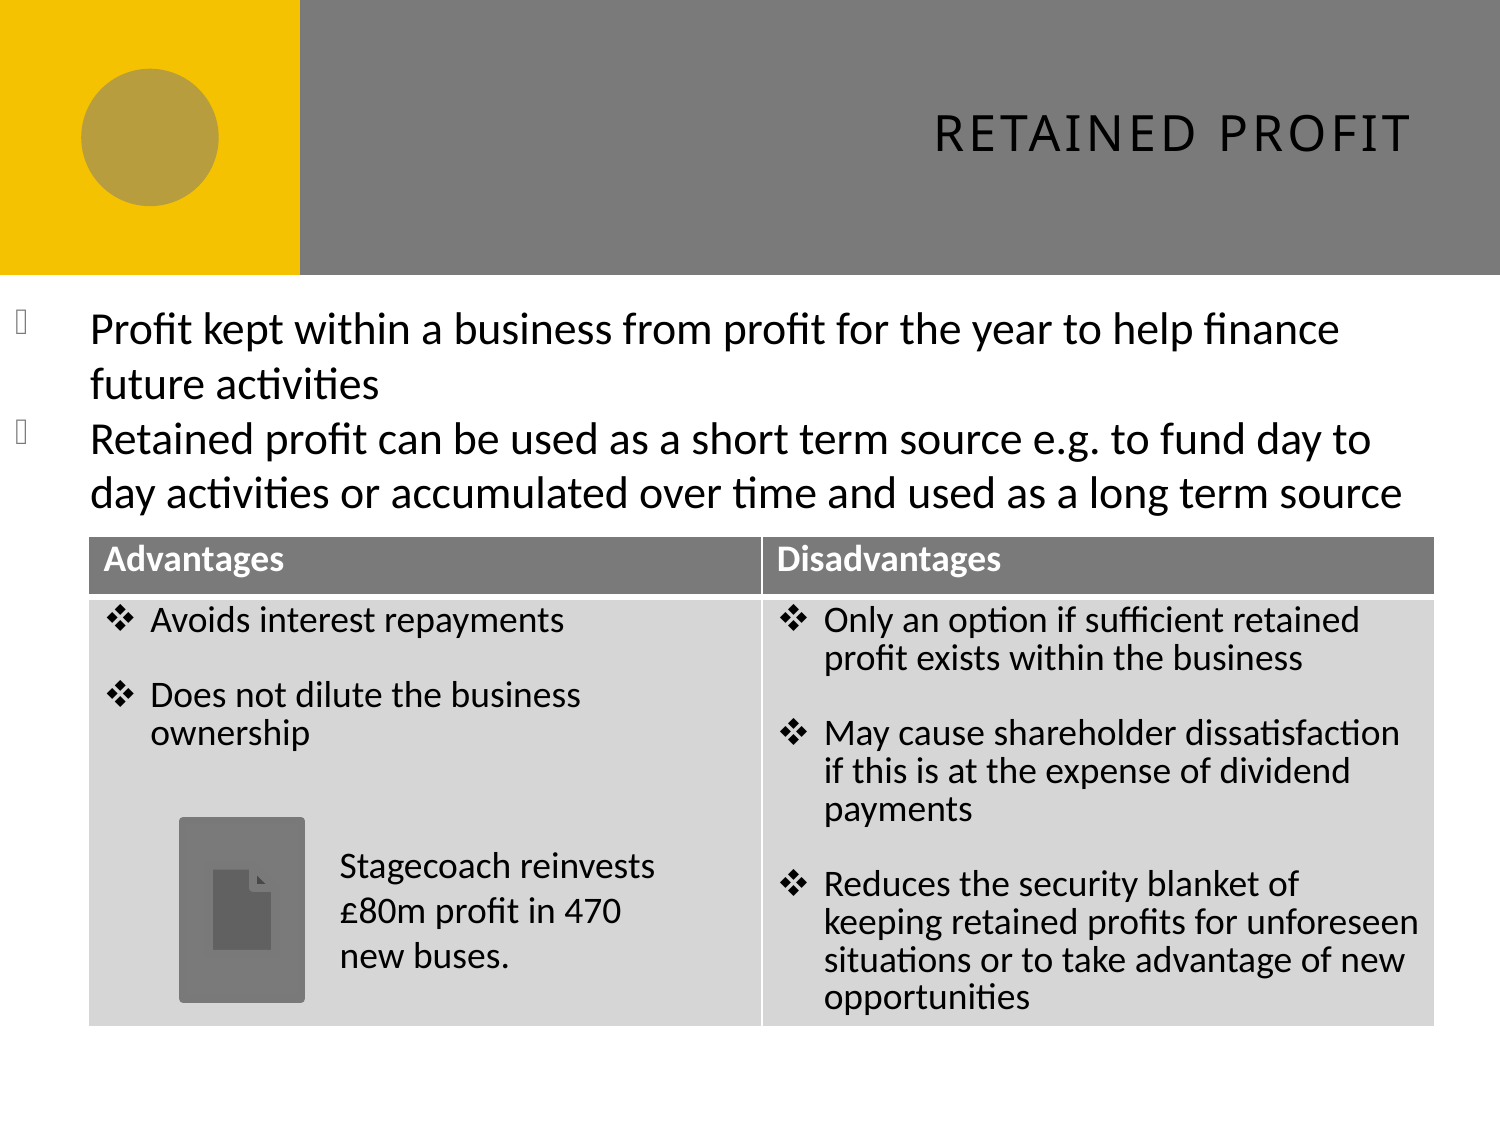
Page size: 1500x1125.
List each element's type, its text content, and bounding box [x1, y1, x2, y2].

table_header Advantages [89, 537, 761, 594]
list Profit kept within a business from profit for the year to help finance future activities Retained profit can be used as a short term source e.g. to fund day to day activities or accumulated over time and used as a long term source [0, 290, 1447, 921]
text_box Stagecoach reinvests £80m profit in 470 new buses. [324, 834, 691, 984]
title Retained profit [399, 37, 1425, 225]
table_header Disadvantages [763, 537, 1434, 594]
table_cell Only an option if sufficient retained profit exists within the business May cause shareholder dissatisfaction if this is at the expense of dividend payments Reduces the security blanket of keeping retained profits for unforeseen situations or to take advantage of new opportunities [763, 600, 1434, 1026]
table_cell Avoids interest repayments Does not dilute the business ownership [89, 600, 761, 1026]
text_box [179, 817, 305, 1003]
